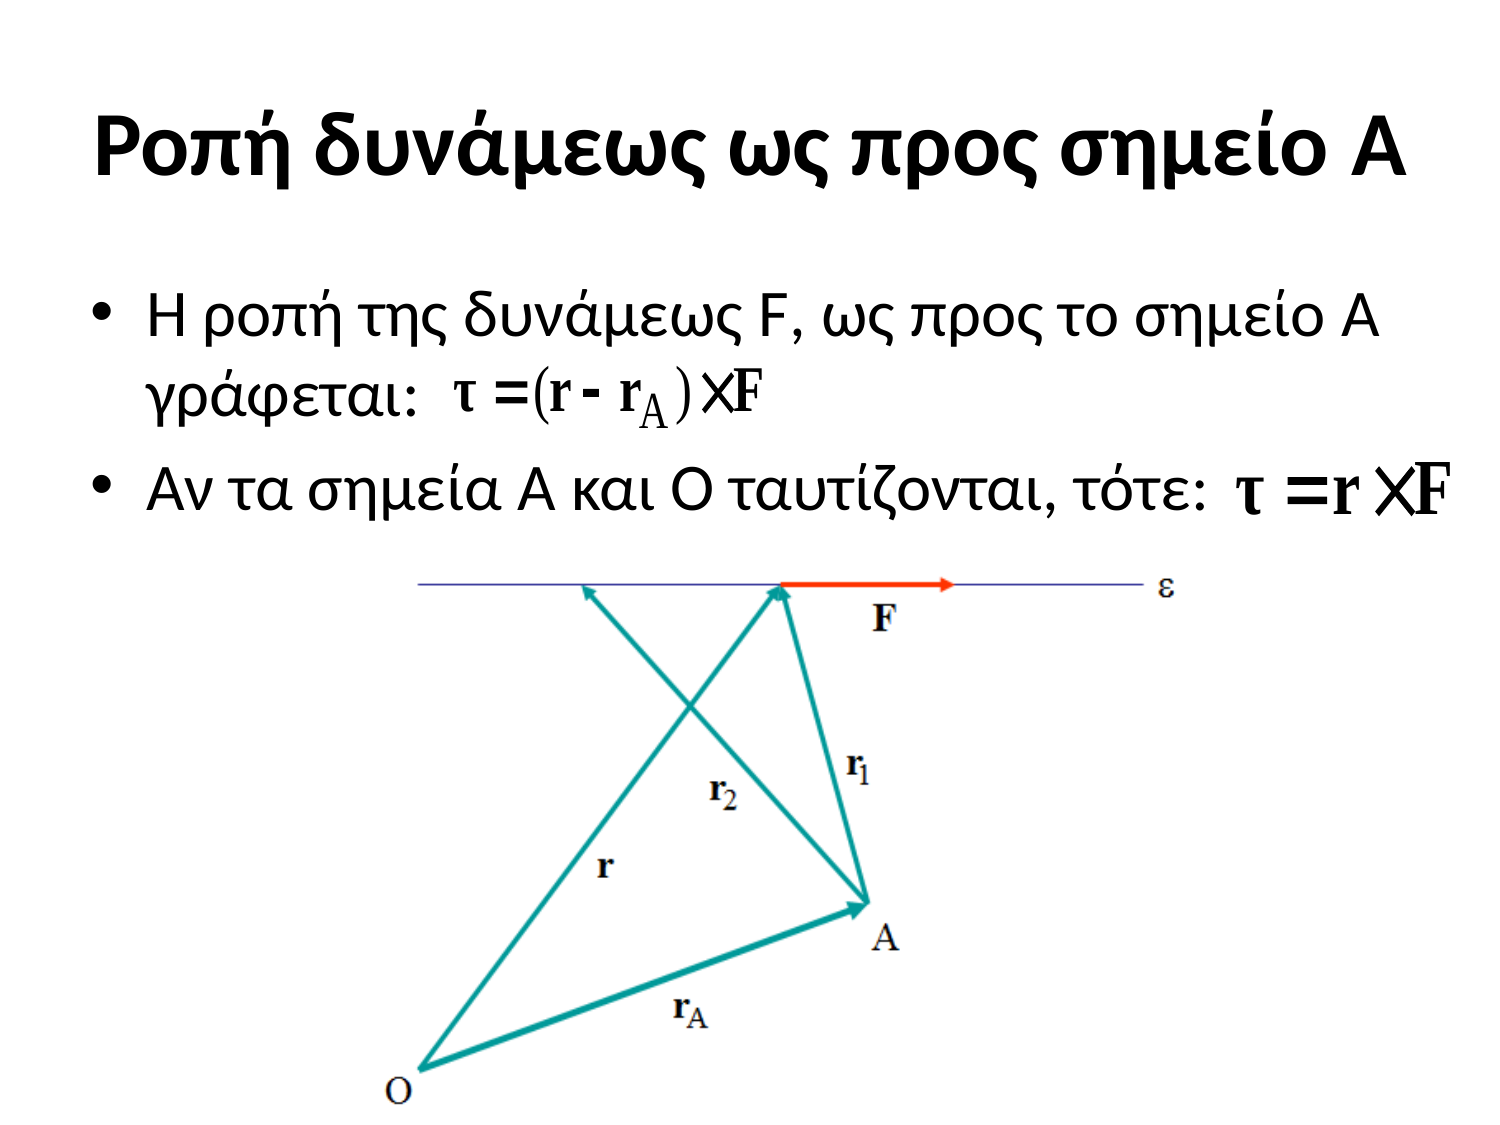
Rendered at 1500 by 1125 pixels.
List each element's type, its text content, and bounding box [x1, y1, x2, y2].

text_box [1222, 442, 1471, 539]
list H ροπή της δυνάμεως F, ως προς το σημείο A γράφεται: Αν τα σημεία A και O ταυτίζονται, τότε: [75, 262, 1425, 1005]
title Ροπή δυνάμεως ως προς σημείο A [75, 45, 1425, 233]
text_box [443, 346, 775, 445]
picture [342, 551, 1202, 1107]
